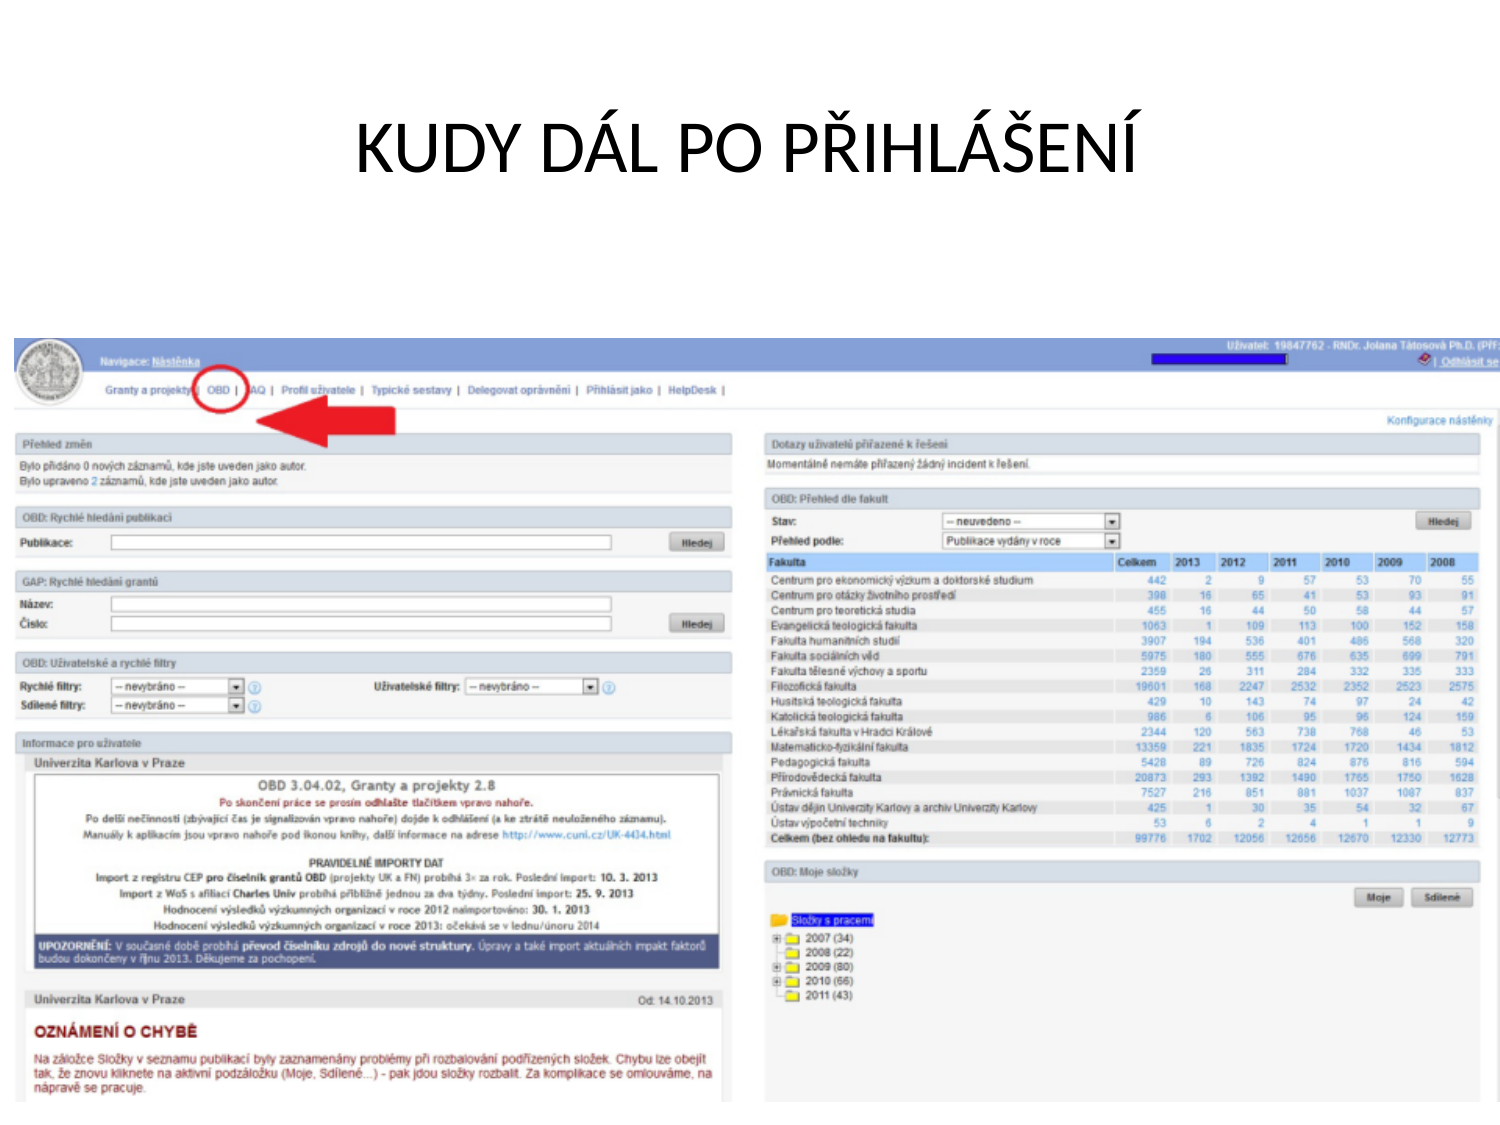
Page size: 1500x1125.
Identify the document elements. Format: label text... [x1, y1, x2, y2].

text_box KUDY DÁL PO PŘIHLÁŠENÍ [340, 89, 1156, 195]
picture [14, 337, 1500, 1102]
